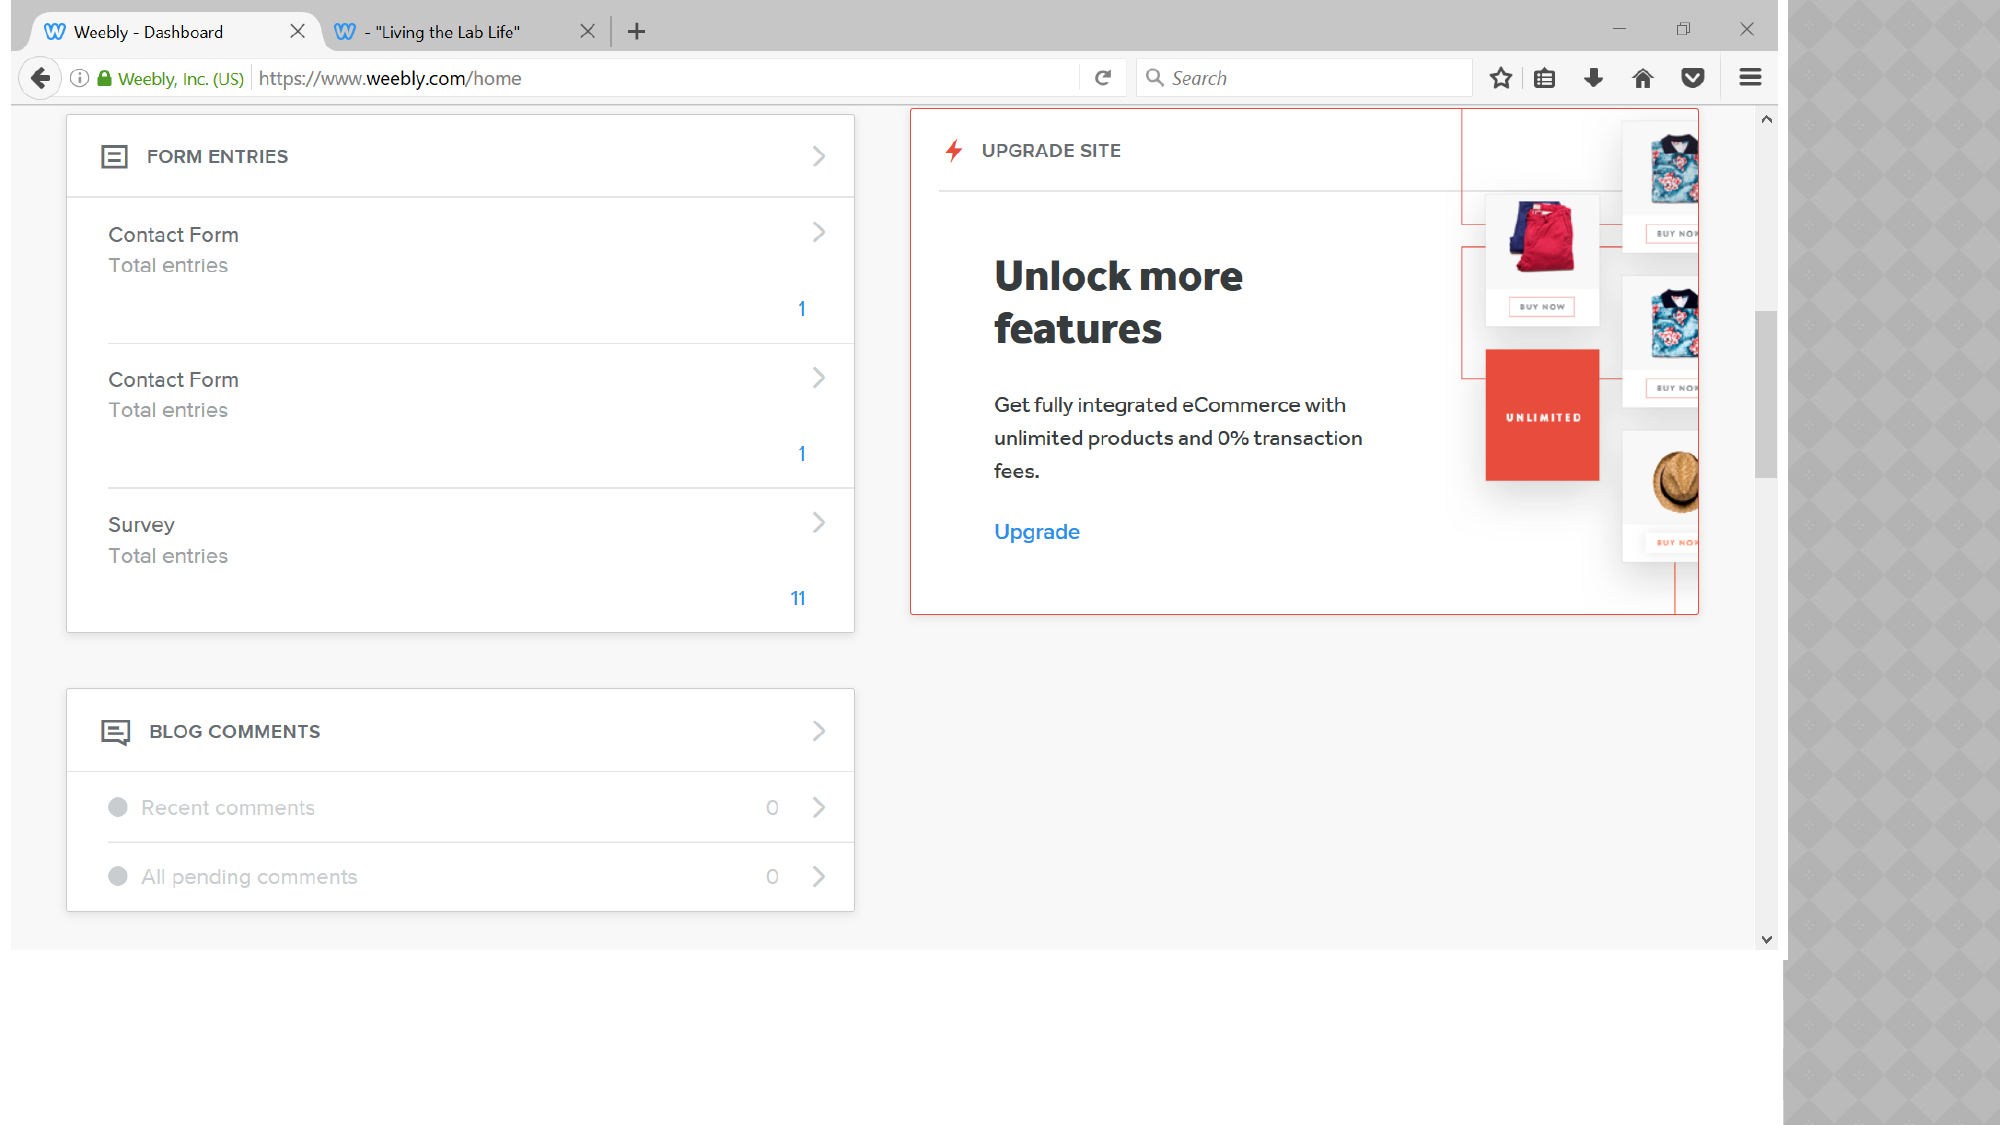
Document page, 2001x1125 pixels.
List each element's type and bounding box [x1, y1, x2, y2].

list [0, 0, 1789, 960]
